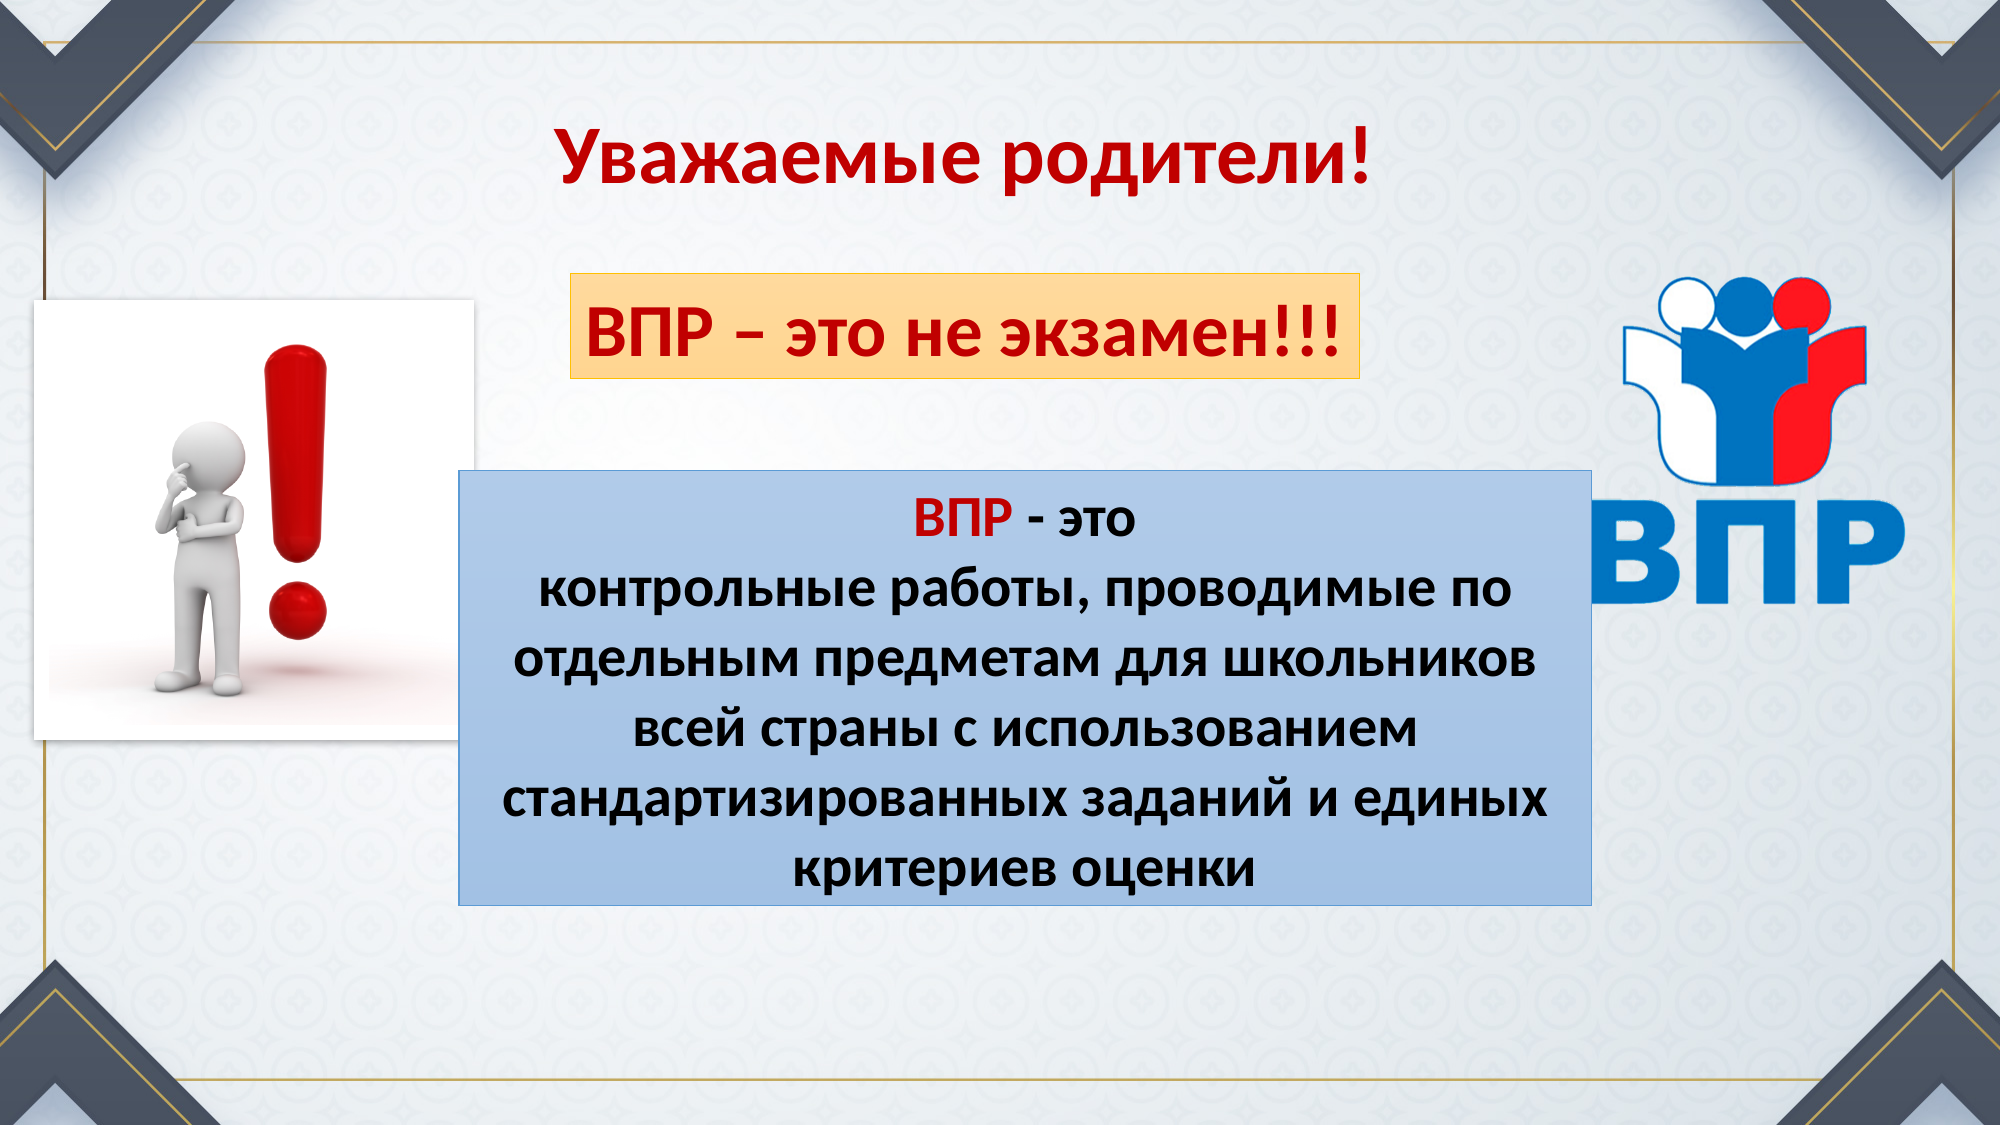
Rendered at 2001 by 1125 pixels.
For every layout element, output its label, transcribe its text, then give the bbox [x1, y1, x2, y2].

text_box ВПР - это контрольные работы, проводимые по отдельным предметам для школьников всей страны с использованием стандартизированных заданий и единых критериев оценки [458, 470, 1592, 906]
picture [0, 0, 2000, 1125]
text_box Уважаемые родители! [540, 93, 1391, 208]
text_box ВПР – это не экзамен!!! [570, 273, 1360, 379]
